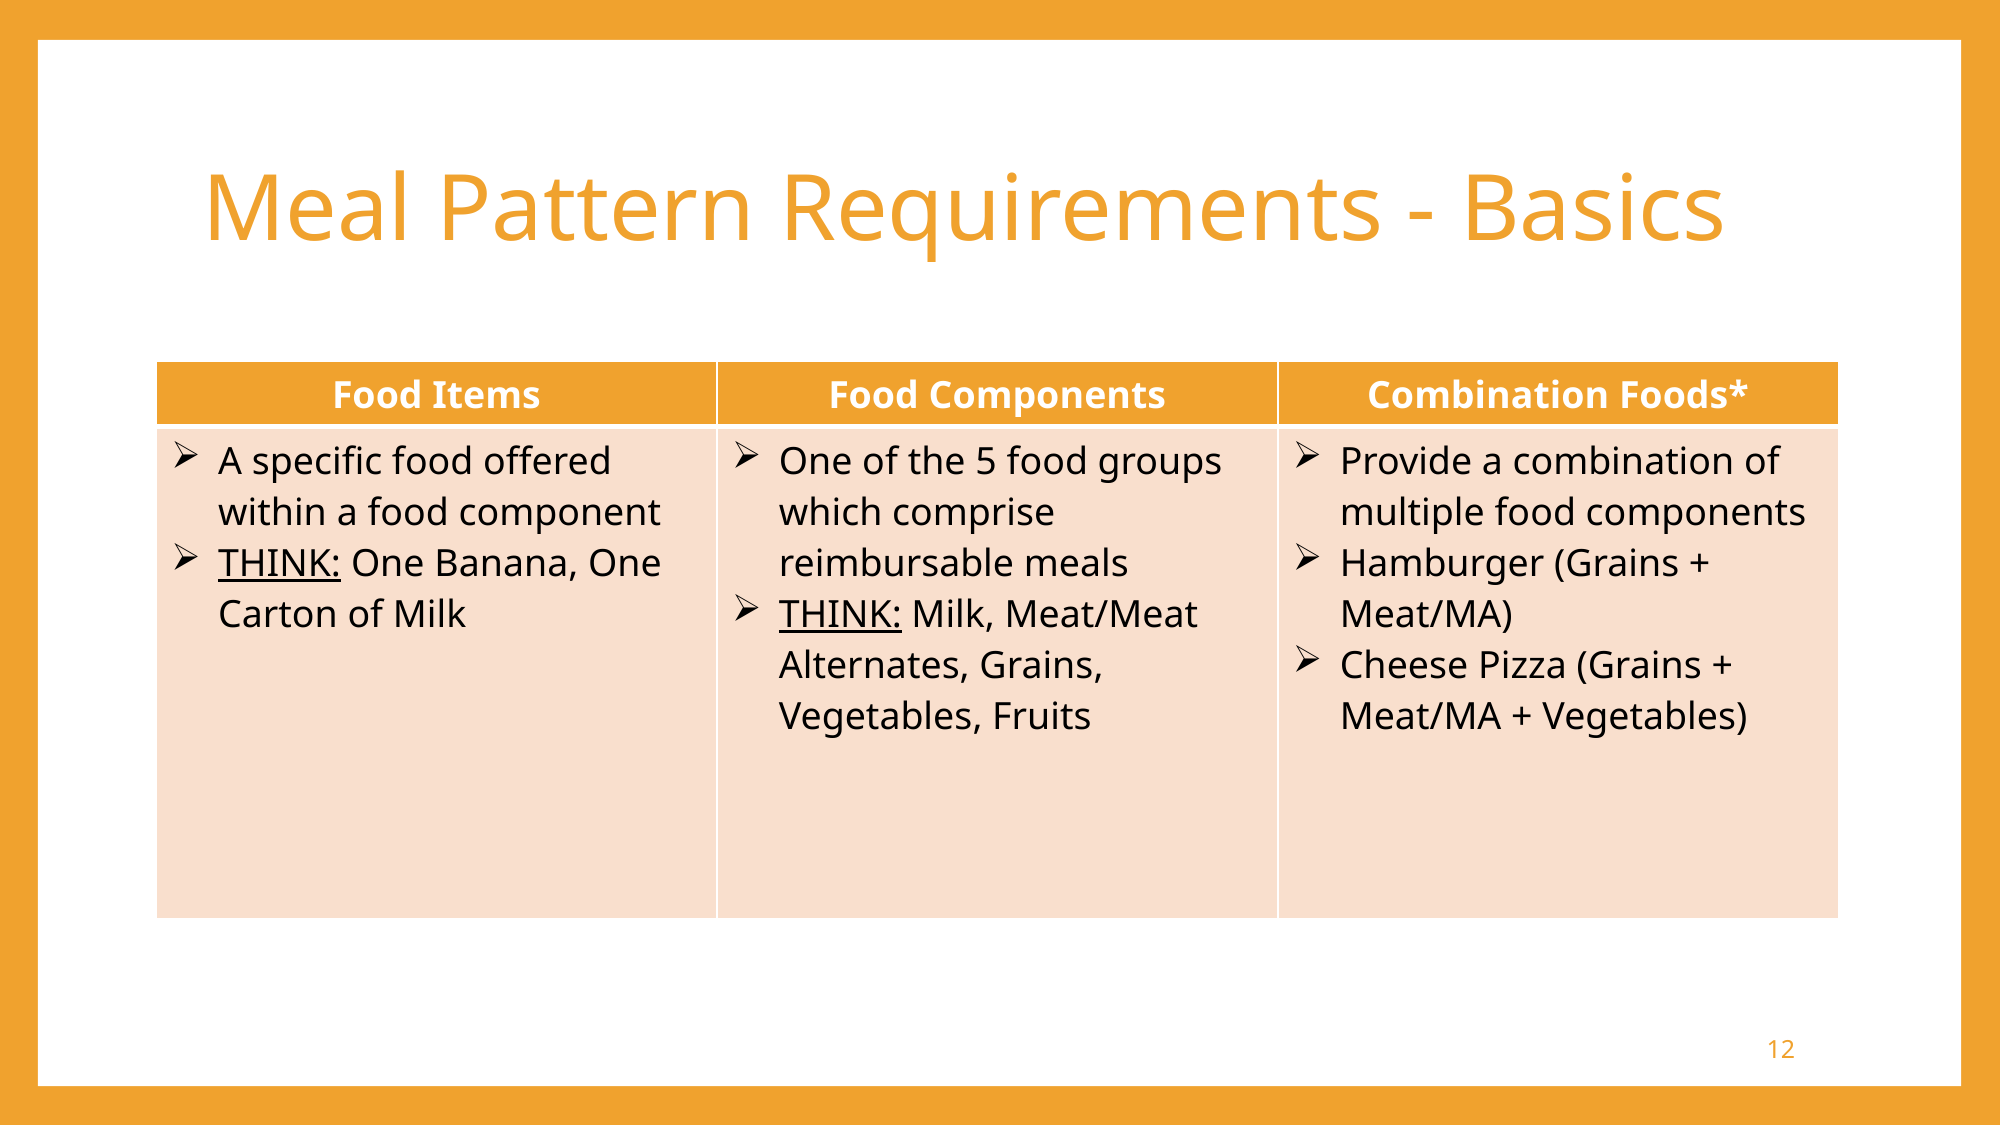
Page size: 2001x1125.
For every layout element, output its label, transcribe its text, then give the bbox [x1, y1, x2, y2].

slide_number 12 [1530, 1020, 1811, 1081]
table_header Combination Foods* [1279, 362, 1838, 424]
title Meal Pattern Requirements - Basics [187, 99, 1808, 323]
table_header Food Components [718, 362, 1277, 424]
table_header Food Items [157, 362, 716, 424]
table_cell A specific food offered within a food component THINK: One Banana, One Carton of Milk [157, 429, 716, 918]
table_cell Provide a combination of multiple food components Hamburger (Grains + Meat/MA) Cheese Pizza (Grains + Meat/MA + Vegetables) [1279, 429, 1838, 918]
table_cell One of the 5 food groups which comprise reimbursable meals THINK: Milk, Meat/Meat Alternates, Grains, Vegetables, Fruits [718, 429, 1277, 918]
